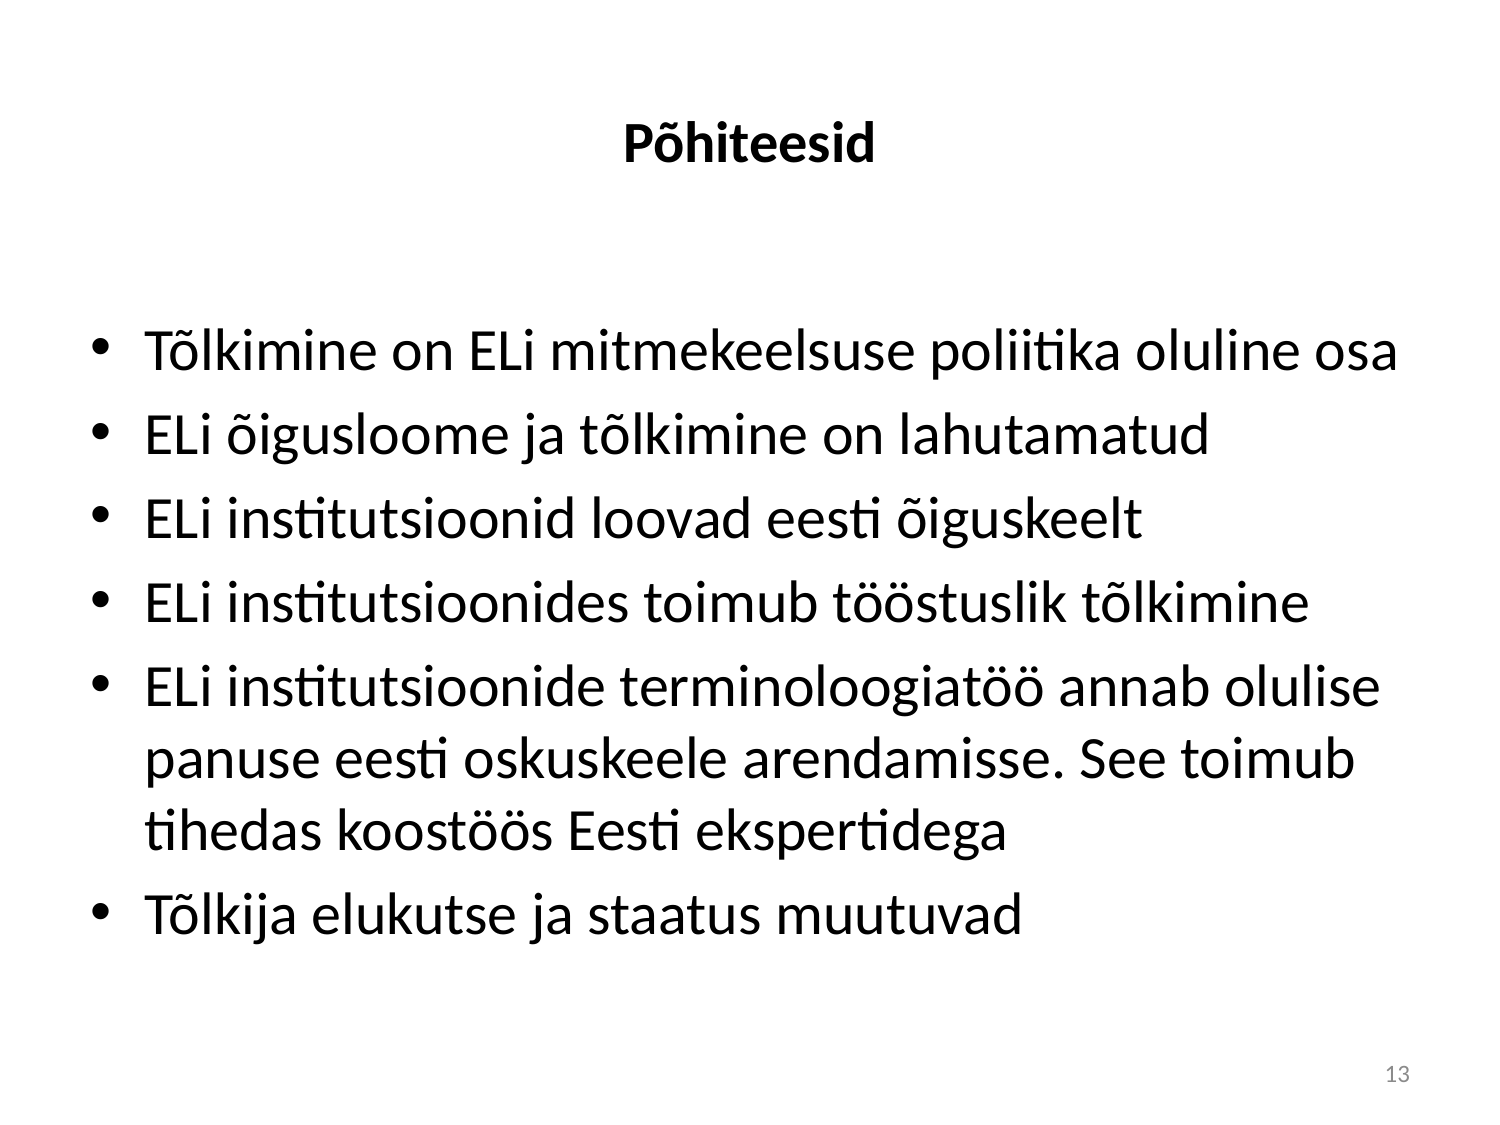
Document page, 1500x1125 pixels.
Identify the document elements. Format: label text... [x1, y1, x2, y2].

title Põhiteesid [75, 45, 1425, 233]
slide_number 13 [1074, 1042, 1425, 1103]
list Tõlkimine on ELi mitmekeelsuse poliitika oluline osa ELi õigusloome ja tõlkimine on lahutamatud ELi institutsioonid loovad eesti õiguskeelt ELi institutsioonides toimub tööstuslik tõlkimine ELi institutsioonide terminoloogiatöö annab olulise panuse eesti oskuskeele arendamisse. See toimub tihedas koostöös Eesti ekspertidega Tõlkija elukutse ja staatus muutuvad [75, 302, 1425, 1012]
